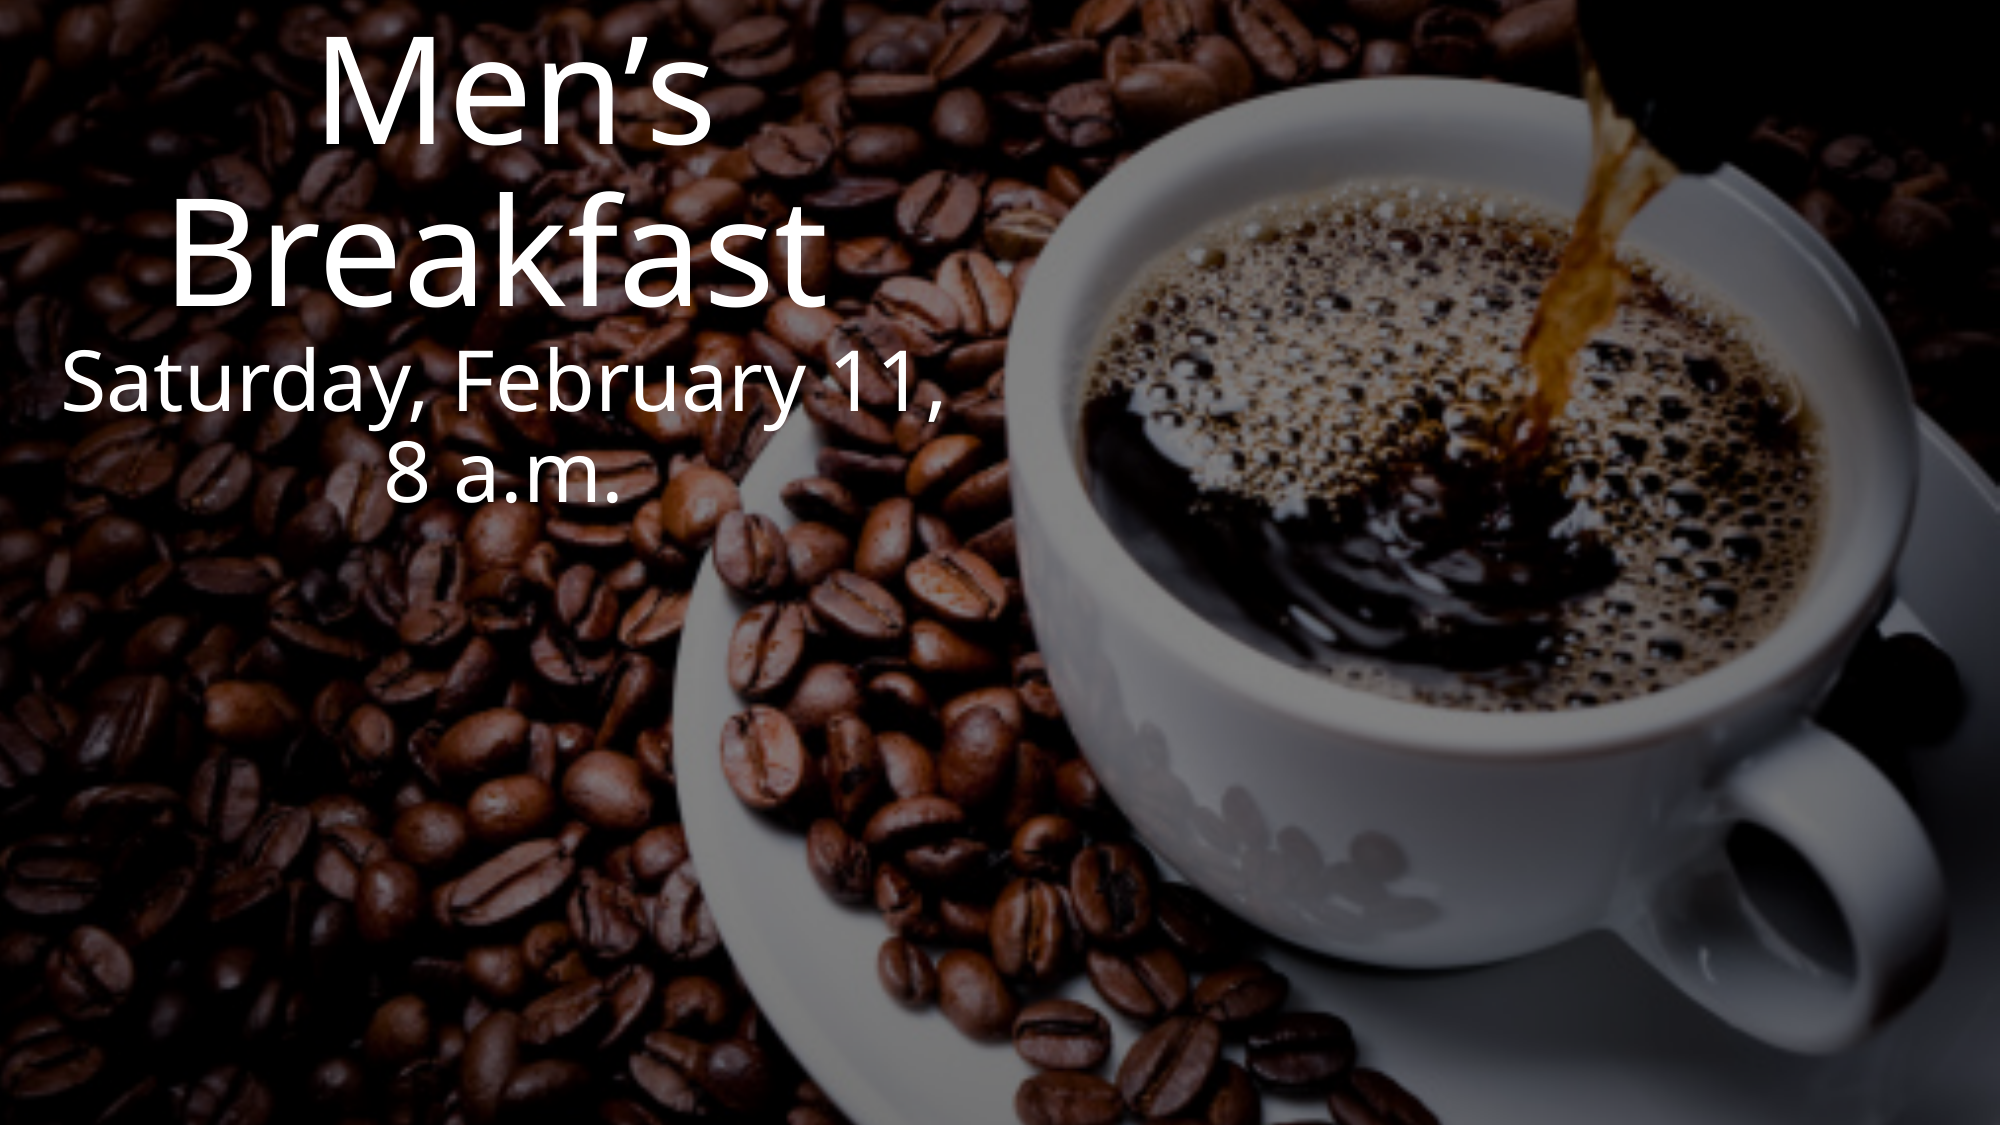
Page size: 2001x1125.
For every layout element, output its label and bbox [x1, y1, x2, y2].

list [0, 0, 2000, 1125]
